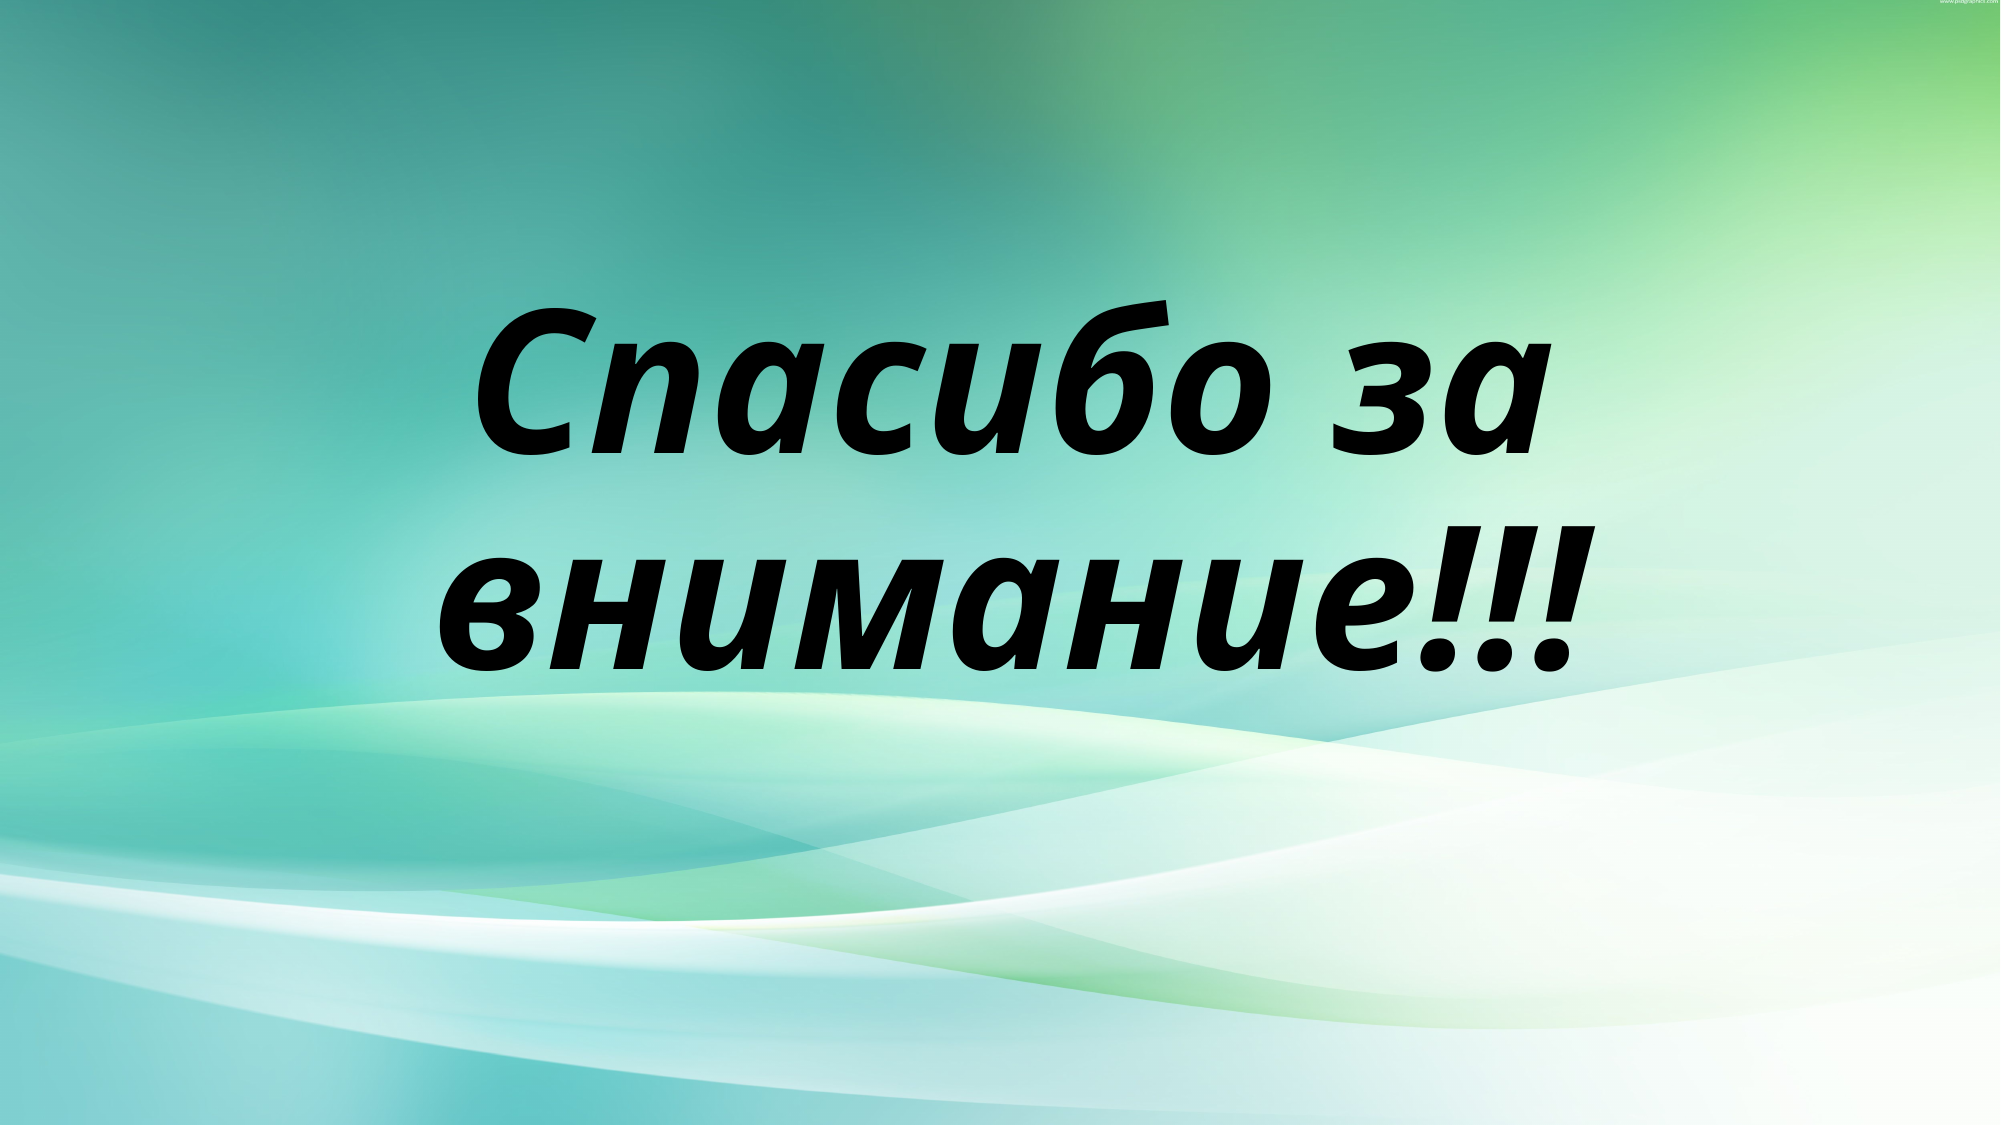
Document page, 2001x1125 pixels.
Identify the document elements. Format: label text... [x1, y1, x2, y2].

title Спасибо за внимание!!! [99, 259, 1922, 734]
picture [0, 0, 2001, 1125]
